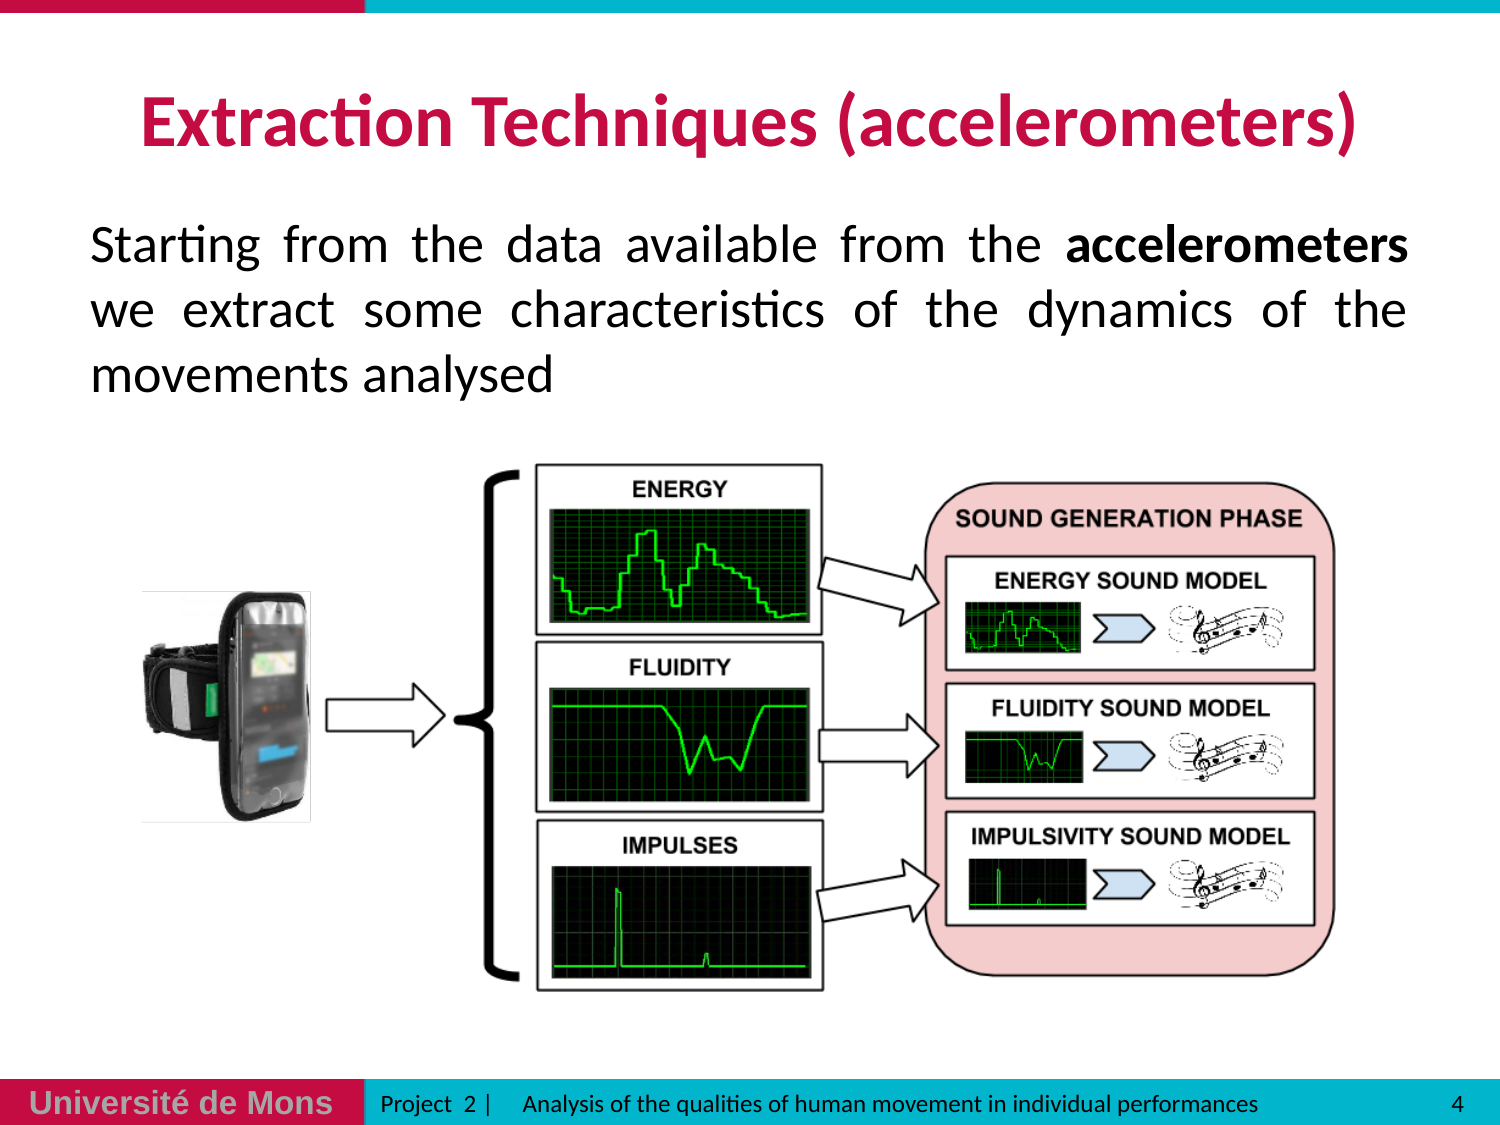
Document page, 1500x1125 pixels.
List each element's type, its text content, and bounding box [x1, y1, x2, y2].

footer Project 2 | Analysis of the qualities of human movement in individual performances [365, 1079, 1416, 1125]
picture [142, 463, 1336, 992]
picture [0, 1079, 365, 1125]
list Starting from the data available from the accelerometers we extract some characteristics of the dynamics of the movements analysed [75, 201, 1425, 412]
slide_number 4 [1416, 1079, 1500, 1125]
picture [0, 0, 1500, 13]
title Extraction Techniques (accelerometers) [74, 44, 1426, 189]
